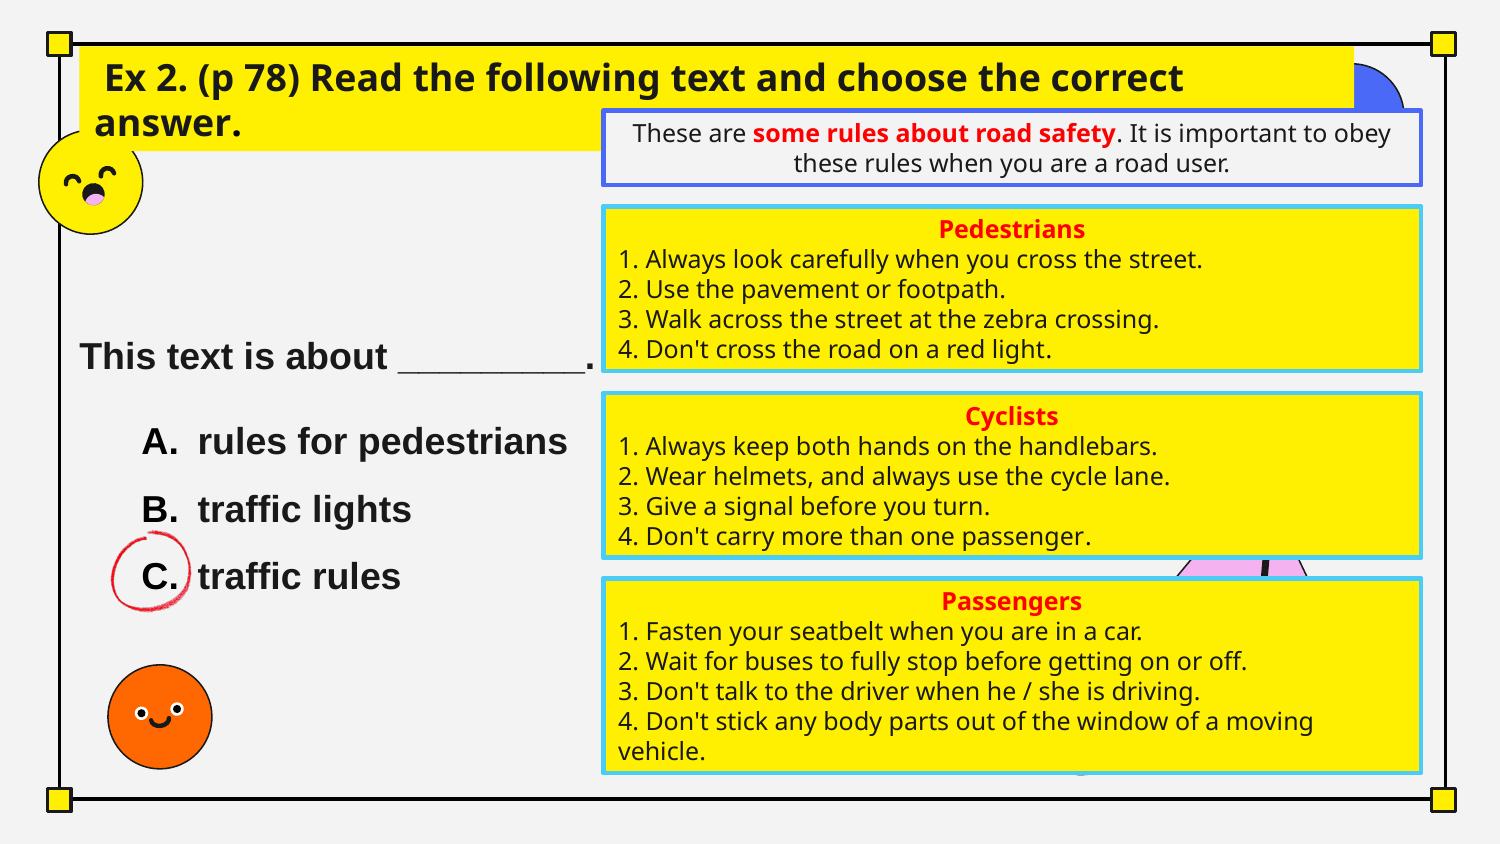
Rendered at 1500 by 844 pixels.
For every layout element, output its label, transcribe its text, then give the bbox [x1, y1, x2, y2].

text_box Pedestrians 1. Always look carefully when you cross the street. 2. Use the pavement or footpath. 3. Walk across the street at the zebra crossing. 4. Don't cross the road on a red light. [601, 204, 1423, 373]
text_box Cyclists 1. Always keep both hands on the handlebars. 2. Wear helmets, and always use the cycle lane. 3. Give a signal before you turn. 4. Don't carry more than one passenger. [601, 391, 1423, 560]
text_box rules for pedestrians traffic lights traffic rules [126, 387, 604, 605]
text_box These are some rules about road safety. It is important to obey these rules when you are a road user. [601, 108, 1423, 187]
text_box Passengers 1. Fasten your seatbelt when you are in a car. 2. Wait for buses to fully stop before getting on or off. 3. Don't talk to the driver when he / she is driving. 4. Don't stick any body parts out of the window of a moving vehicle. [601, 576, 1423, 775]
picture [94, 515, 210, 629]
text_box Ex 2. (p 78) Read the following text and choose the correct answer. [79, 46, 1355, 152]
text_box This text is about _________. [64, 301, 815, 385]
